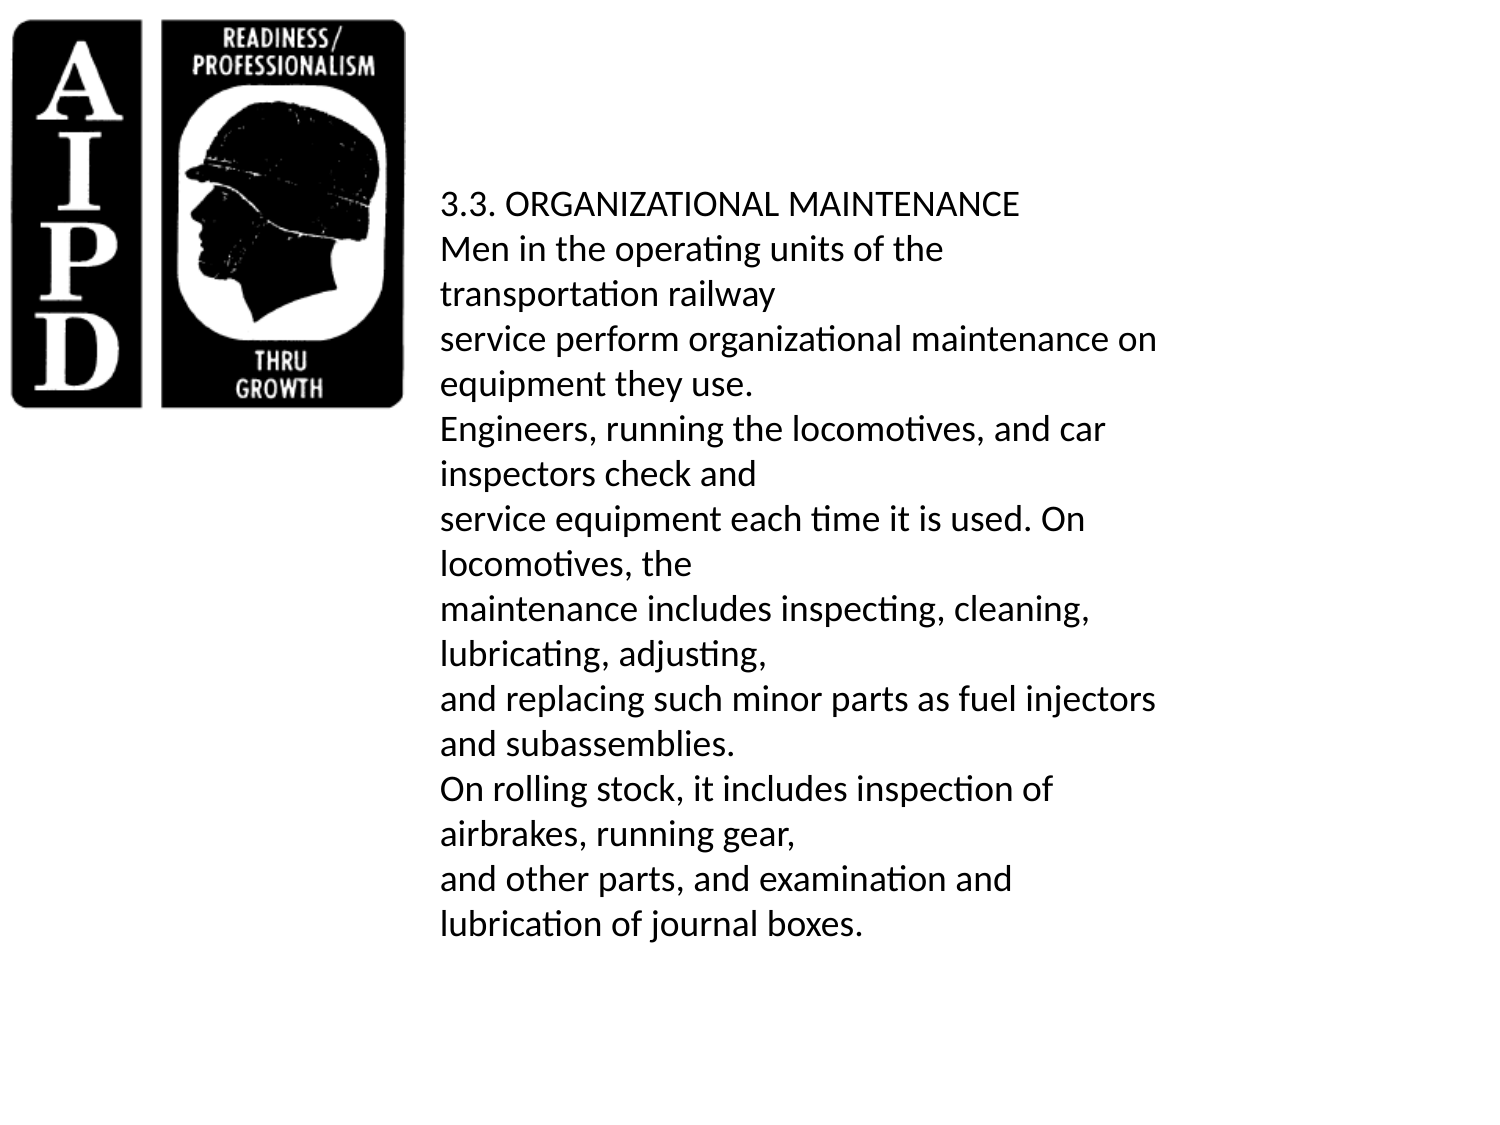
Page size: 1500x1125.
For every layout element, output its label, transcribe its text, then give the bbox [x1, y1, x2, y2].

picture [8, 12, 406, 415]
text_box 3.3. ORGANIZATIONAL MAINTENANCE Men in the operating units of the transportation railway service perform organizational maintenance on equipment they use. Engineers, running the locomotives, and car inspectors check and service equipment each time it is used. On locomotives, the maintenance includes inspecting, cleaning, lubricating, adjusting, and replacing such minor parts as fuel injectors and subassemblies. On rolling stock, it includes inspection of airbrakes, running gear, and other parts, and examination and lubrication of journal boxes. [424, 171, 1175, 951]
